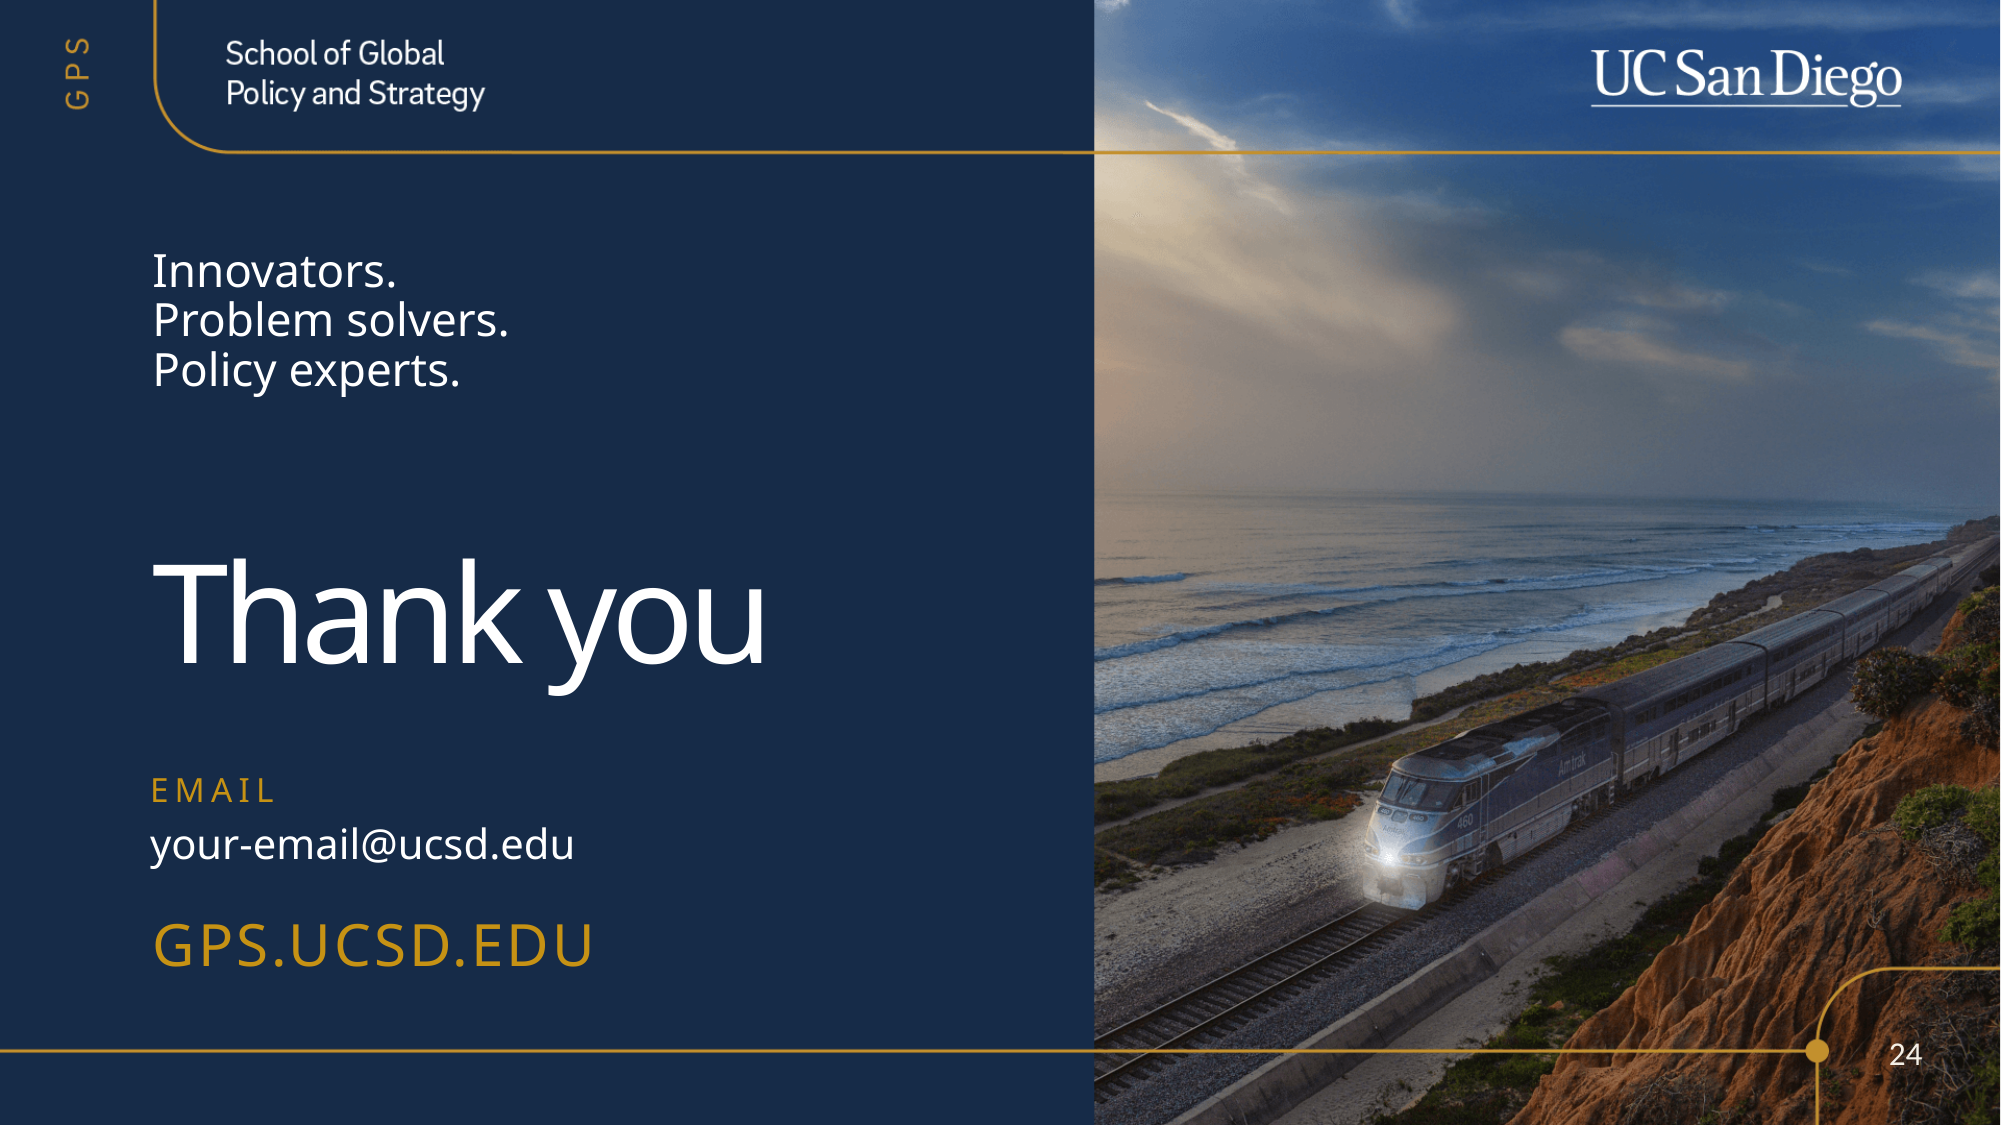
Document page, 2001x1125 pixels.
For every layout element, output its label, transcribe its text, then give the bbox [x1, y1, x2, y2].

title Innovators. Problem solvers. Policy experts. Thank you [137, 240, 904, 767]
picture [0, 0, 2001, 1125]
list EMAIL your-email@ucsd.edu [135, 766, 949, 921]
slide_number 24 [1412, 1022, 1938, 1083]
text_box GPS.UCSD.EDU [137, 908, 1742, 1063]
